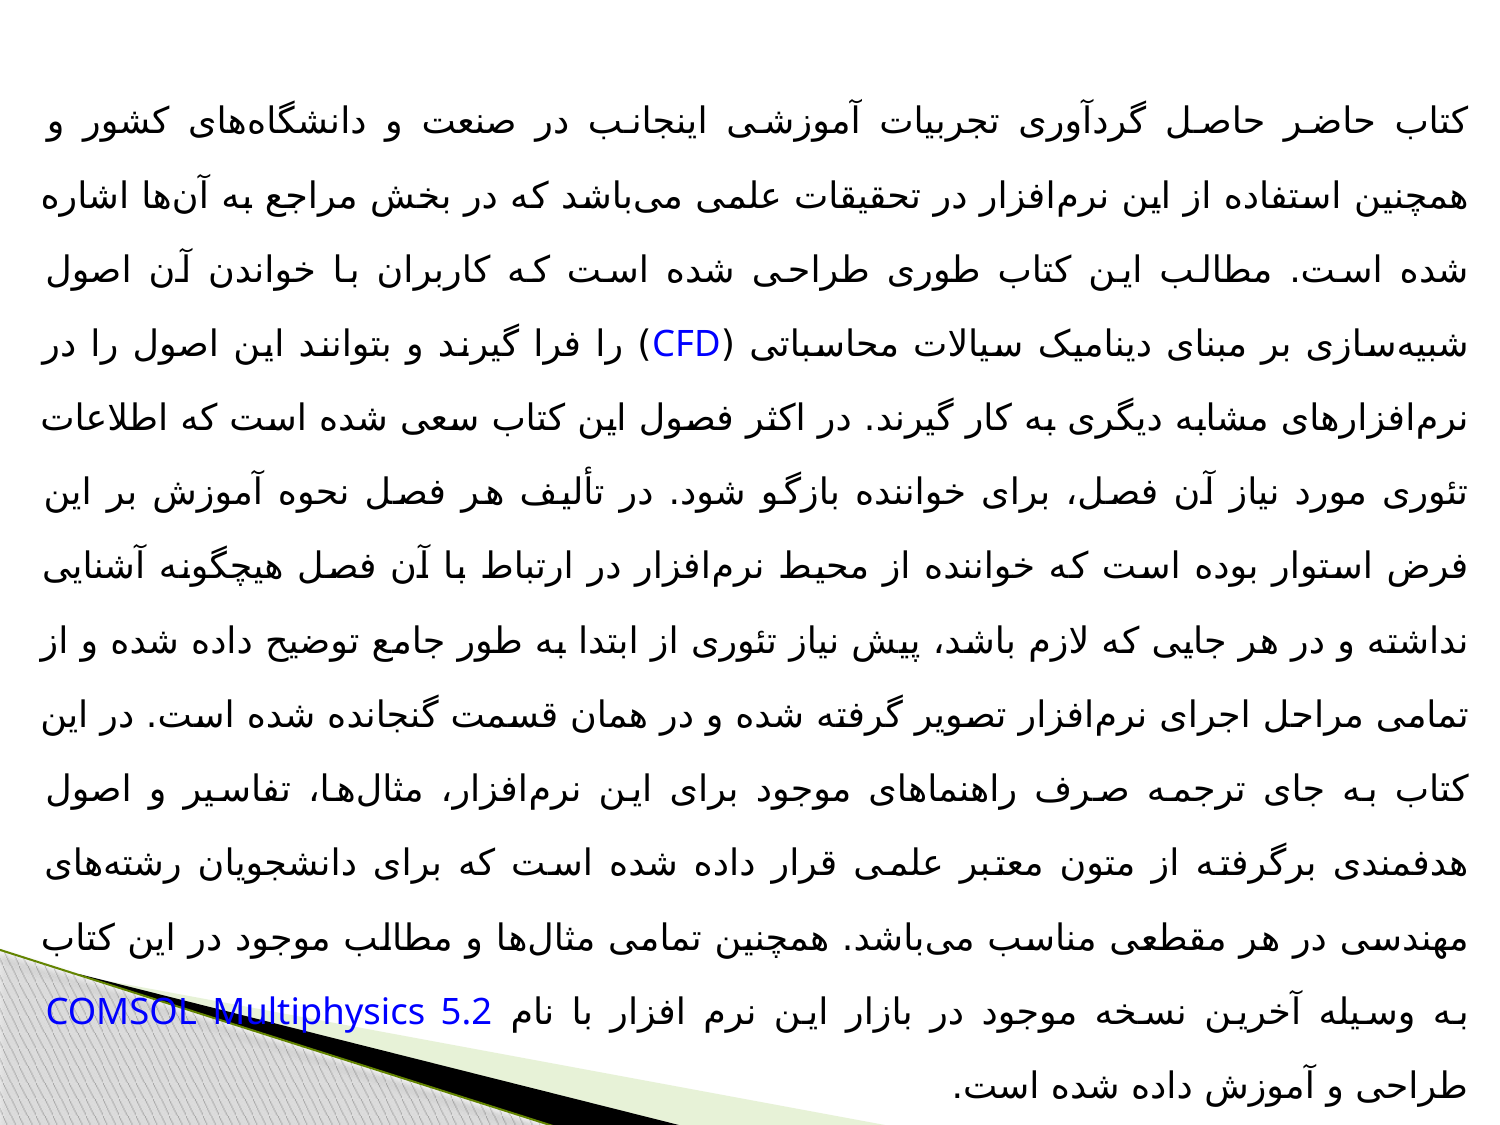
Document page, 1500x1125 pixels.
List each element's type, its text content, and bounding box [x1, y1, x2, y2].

list کتاب حاضر حاصل گردآوری تجربیات آموزشی اینجانب در صنعت و دانشگا‌ه‌های کشور و همچنین استفاده از این نرم‌افزار در تحقیقات علمی می‌باشد که در بخش مراجع به آن‌ها اشاره شده است. مطالب این کتاب طوری طراحی شده است که کاربران با خواندن آن اصول شبیه‌سازی بر مبنای دینامیک سیالات محاسباتی (CFD) را فرا گیرند و بتوانند این اصول را در نرم‌افزارهای مشابه دیگری به کار گیرند. در اکثر فصول این کتاب سعی شده است که اطلاعات تئوری مورد نیاز آن فصل، برای خواننده بازگو شود. در تألیف هر فصل نحوه آموزش بر این فرض استوار بوده است که خواننده از محیط نرم‌افزار در ارتباط با آن فصل هیچگونه آشنایی نداشته و در هر جایی که لازم ‌باشد، پیش نیاز تئوری از ابتدا به طور جامع توضیح داده شده و از تمامی مراحل اجرای نرم‌افزار تصویر گرفته شده و در همان قسمت گنجانده شده است. در این کتاب به جای ترجمه صرف راهنماهای موجود برای این نرم‌افزار، مثال‌ها، تفاسیر و اصول هدفمندی برگرفته از متون معتبر علمی قرار داده شده است که برای دانشجویان رشته‌های مهندسی در هر مقطعی مناسب می‌باشد. همچنین تمامی مثال‌ها و مطالب موجود در این کتاب به وسیله آخرین نسخه موجود در بازار این نرم افزار با نام COMSOL Multiphysics 5.2 طراحی و آموزش داده شده است. [24, 24, 1500, 1125]
title [75, 45, 1425, 213]
